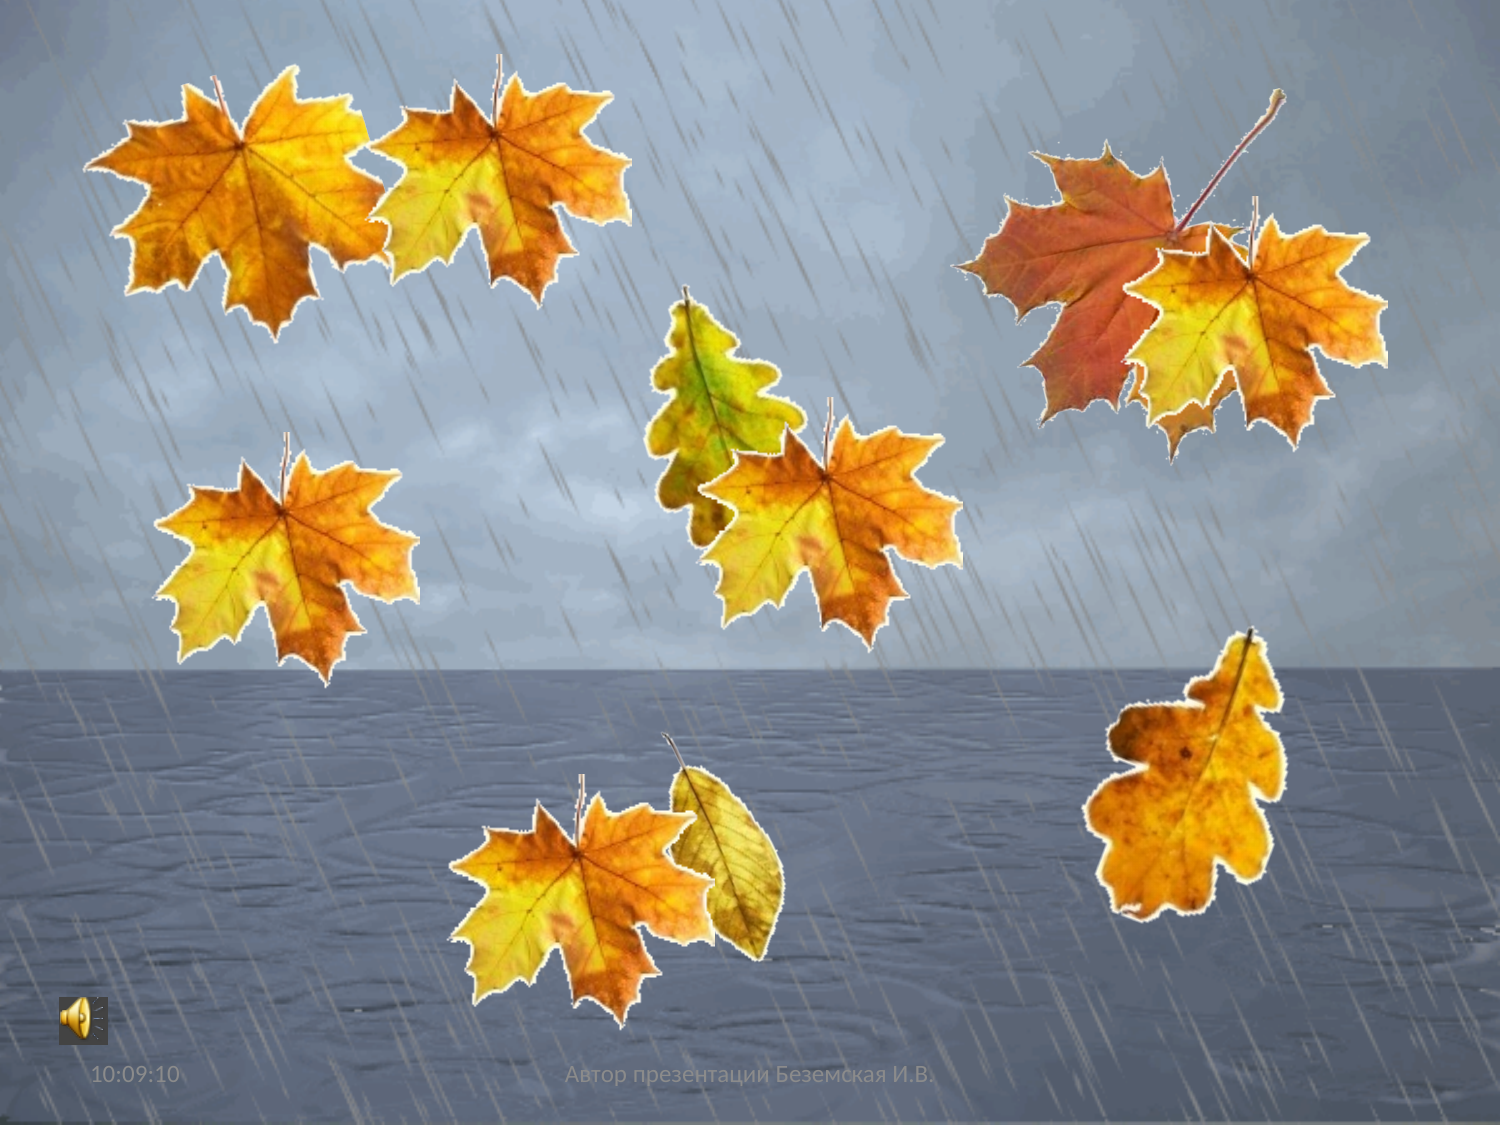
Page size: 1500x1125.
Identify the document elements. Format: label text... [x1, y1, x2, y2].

picture [0, 0, 1500, 1125]
footer Автор презентации Беземская И.В. [512, 1042, 988, 1103]
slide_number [75, 1042, 425, 1103]
